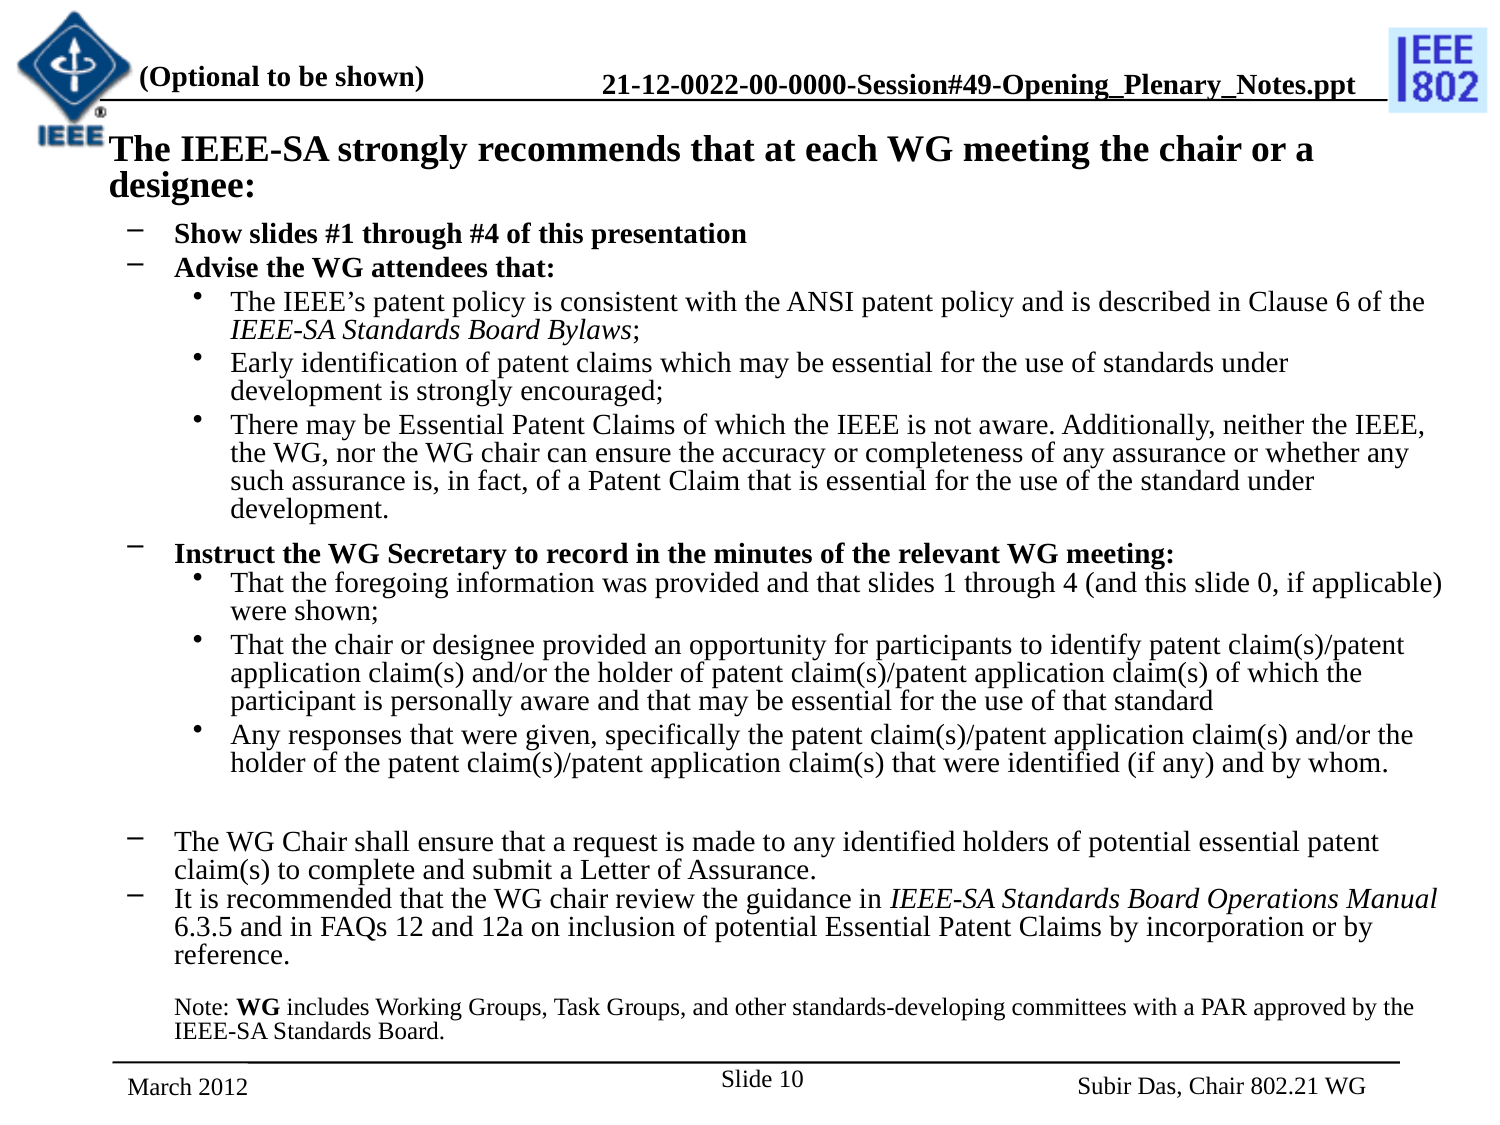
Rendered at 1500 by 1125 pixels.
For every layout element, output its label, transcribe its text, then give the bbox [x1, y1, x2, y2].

text_box Subir Das, Chair 802.21 WG [1050, 1062, 1412, 1106]
text_box [112, 0, 1388, 138]
picture [1388, 9, 1499, 138]
list The IEEE-SA strongly recommends that at each WG meeting the chair or a designee: Show slides #1 through #4 of this presentation Advise the WG attendees that: The IEEE’s patent policy is consistent with the ANSI patent policy and is described in Clause 6 of the IEEE-SA Standards Board Bylaws; Early identification of patent claims which may be essential for the use of standards under development is strongly encouraged; There may be Essential Patent Claims of which the IEEE is not aware. Additionally, neither the IEEE, the WG, nor the WG chair can ensure the accuracy or completeness of any assurance or whether any such assurance is, in fact, of a Patent Claim that is essential for the use of the standard under development. Instruct the WG Secretary to record in the minutes of the relevant WG meeting: That the foregoing information was provided and that slides 1 through 4 (and this slide 0, if applicable) were shown; That the chair or designee provided an opportunity for participants to identify patent claim(s)/patent application claim(s) and/or the holder of patent claim(s)/patent application claim(s) of which the participant is personally aware and that may be essential for the use of that standard Any responses that were given, specifically the patent claim(s)/patent application claim(s) and/or the holder of the patent claim(s)/patent application claim(s) that were identified (if any) and by whom. The WG Chair shall ensure that a request is made to any identified holders of potential essential patent claim(s) to complete and submit a Letter of Assurance. It is recommended that the WG chair review the guidance in IEEE-SA Standards Board Operations Manual 6.3.5 and in FAQs 12 and 12a on inclusion of potential Essential Patent Claims by incorporation or by reference. Note: WG includes Working Groups, Task Groups, and other standards-developing committees with a PAR approved by the IEEE-SA Standards Board. [37, 124, 1463, 1051]
text_box [62, 162, 1450, 1063]
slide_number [112, 1063, 313, 1098]
picture [12, 9, 112, 150]
slide_number Slide 10 [699, 1062, 826, 1093]
text_box (Optional to be shown) [124, 49, 440, 100]
